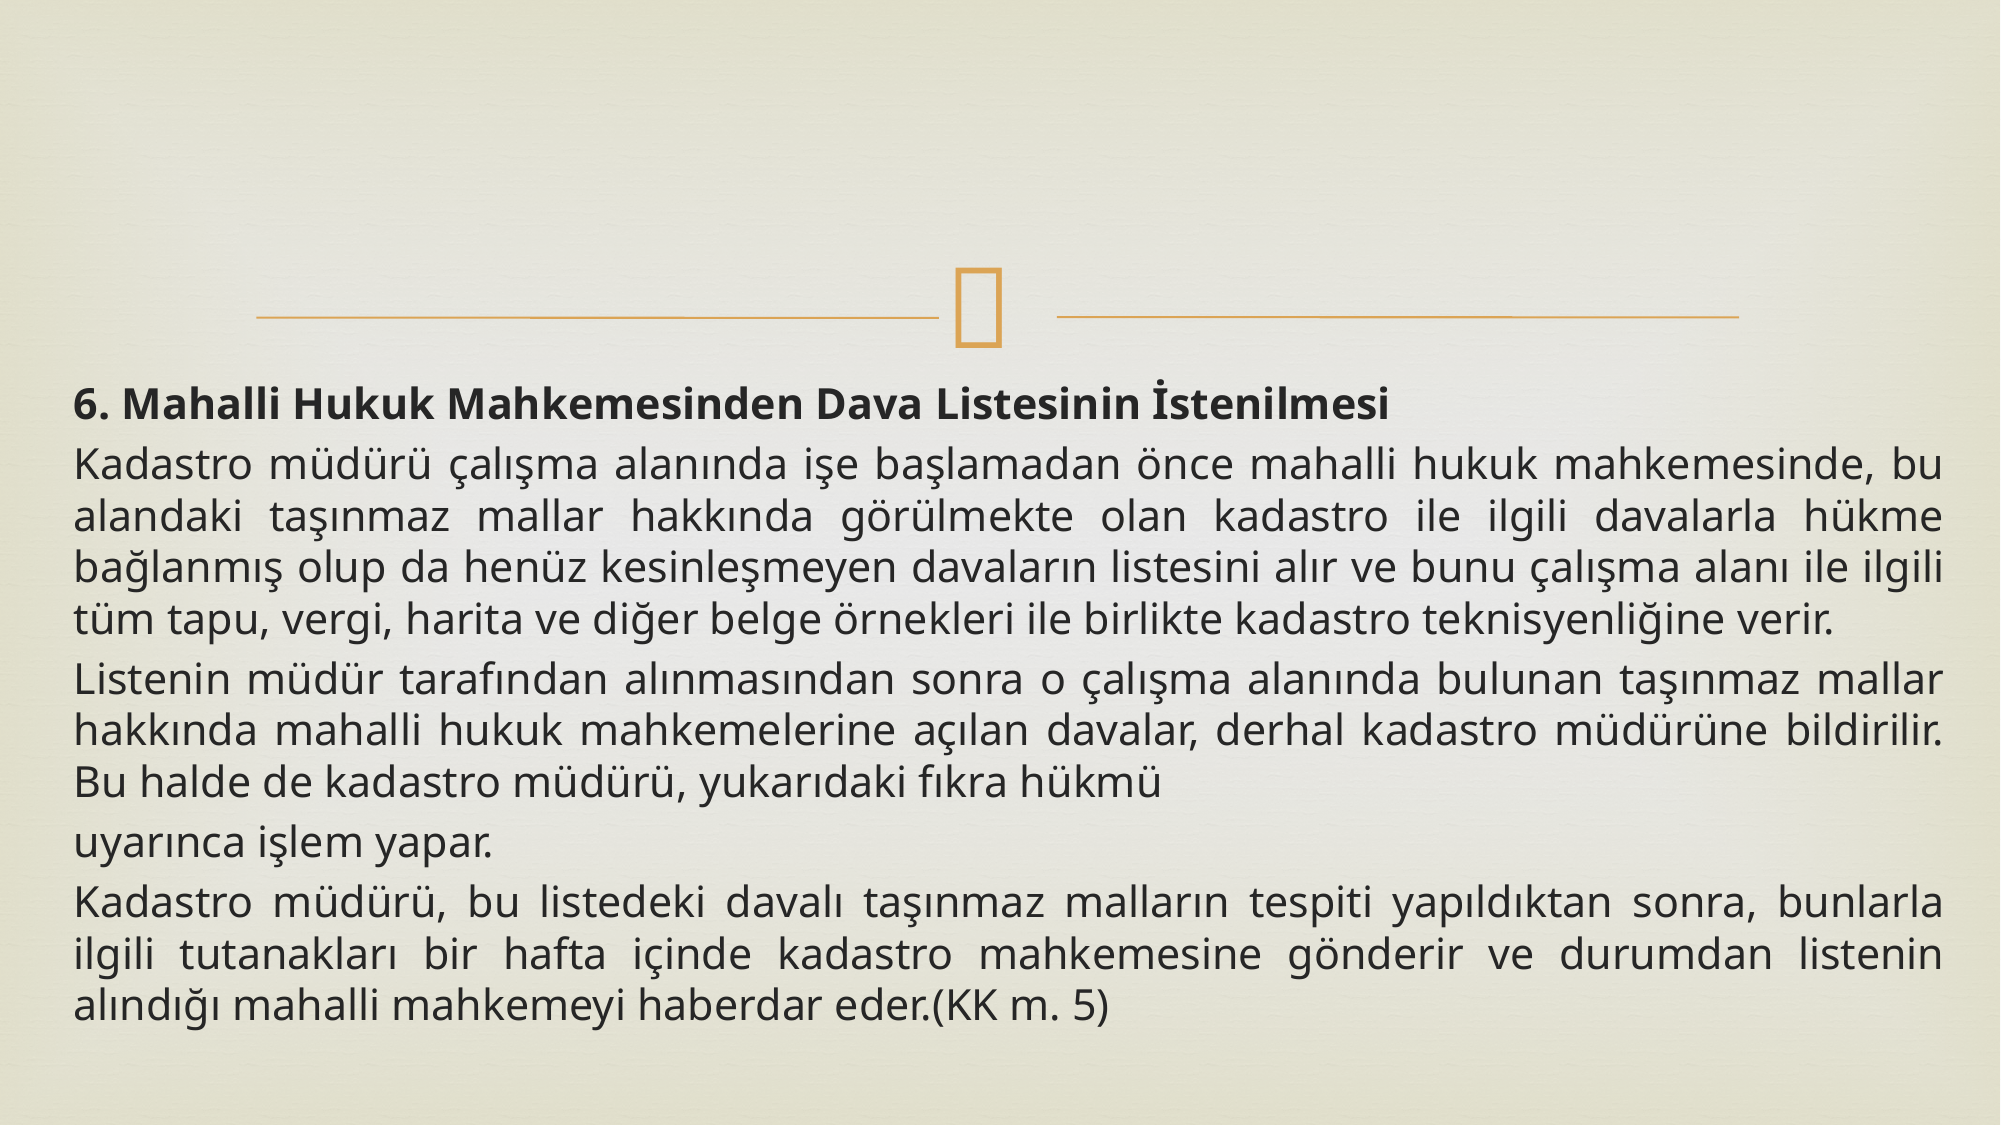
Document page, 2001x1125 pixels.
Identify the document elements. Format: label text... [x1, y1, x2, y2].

list 6. Mahalli Hukuk Mahkemesinden Dava Listesinin İstenilmesi Kadastro müdürü çalışma alanında işe başlamadan önce mahalli hukuk mahkemesinde, bu alandaki taşınmaz mallar hakkında görülmekte olan kadastro ile ilgili davalarla hükme bağlanmış olup da henüz kesinleşmeyen davaların listesini alır ve bunu çalışma alanı ile ilgili tüm tapu, vergi, harita ve diğer belge örnekleri ile birlikte kadastro teknisyenliğine verir. Listenin müdür tarafından alınmasından sonra o çalışma alanında bulunan taşınmaz mallar hakkında mahalli hukuk mahkemelerine açılan davalar, derhal kadastro müdürüne bildirilir. Bu halde de kadastro müdürü, yukarıdaki fıkra hükmü uyarınca işlem yapar. Kadastro müdürü, bu listedeki davalı taşınmaz malların tespiti yapıldıktan sonra, bunlarla ilgili tutanakları bir hafta içinde kadastro mahkemesine gönderir ve durumdan listenin alındığı mahalli mahkemeyi haberdar eder.(KK m. 5) [58, 368, 1961, 1085]
